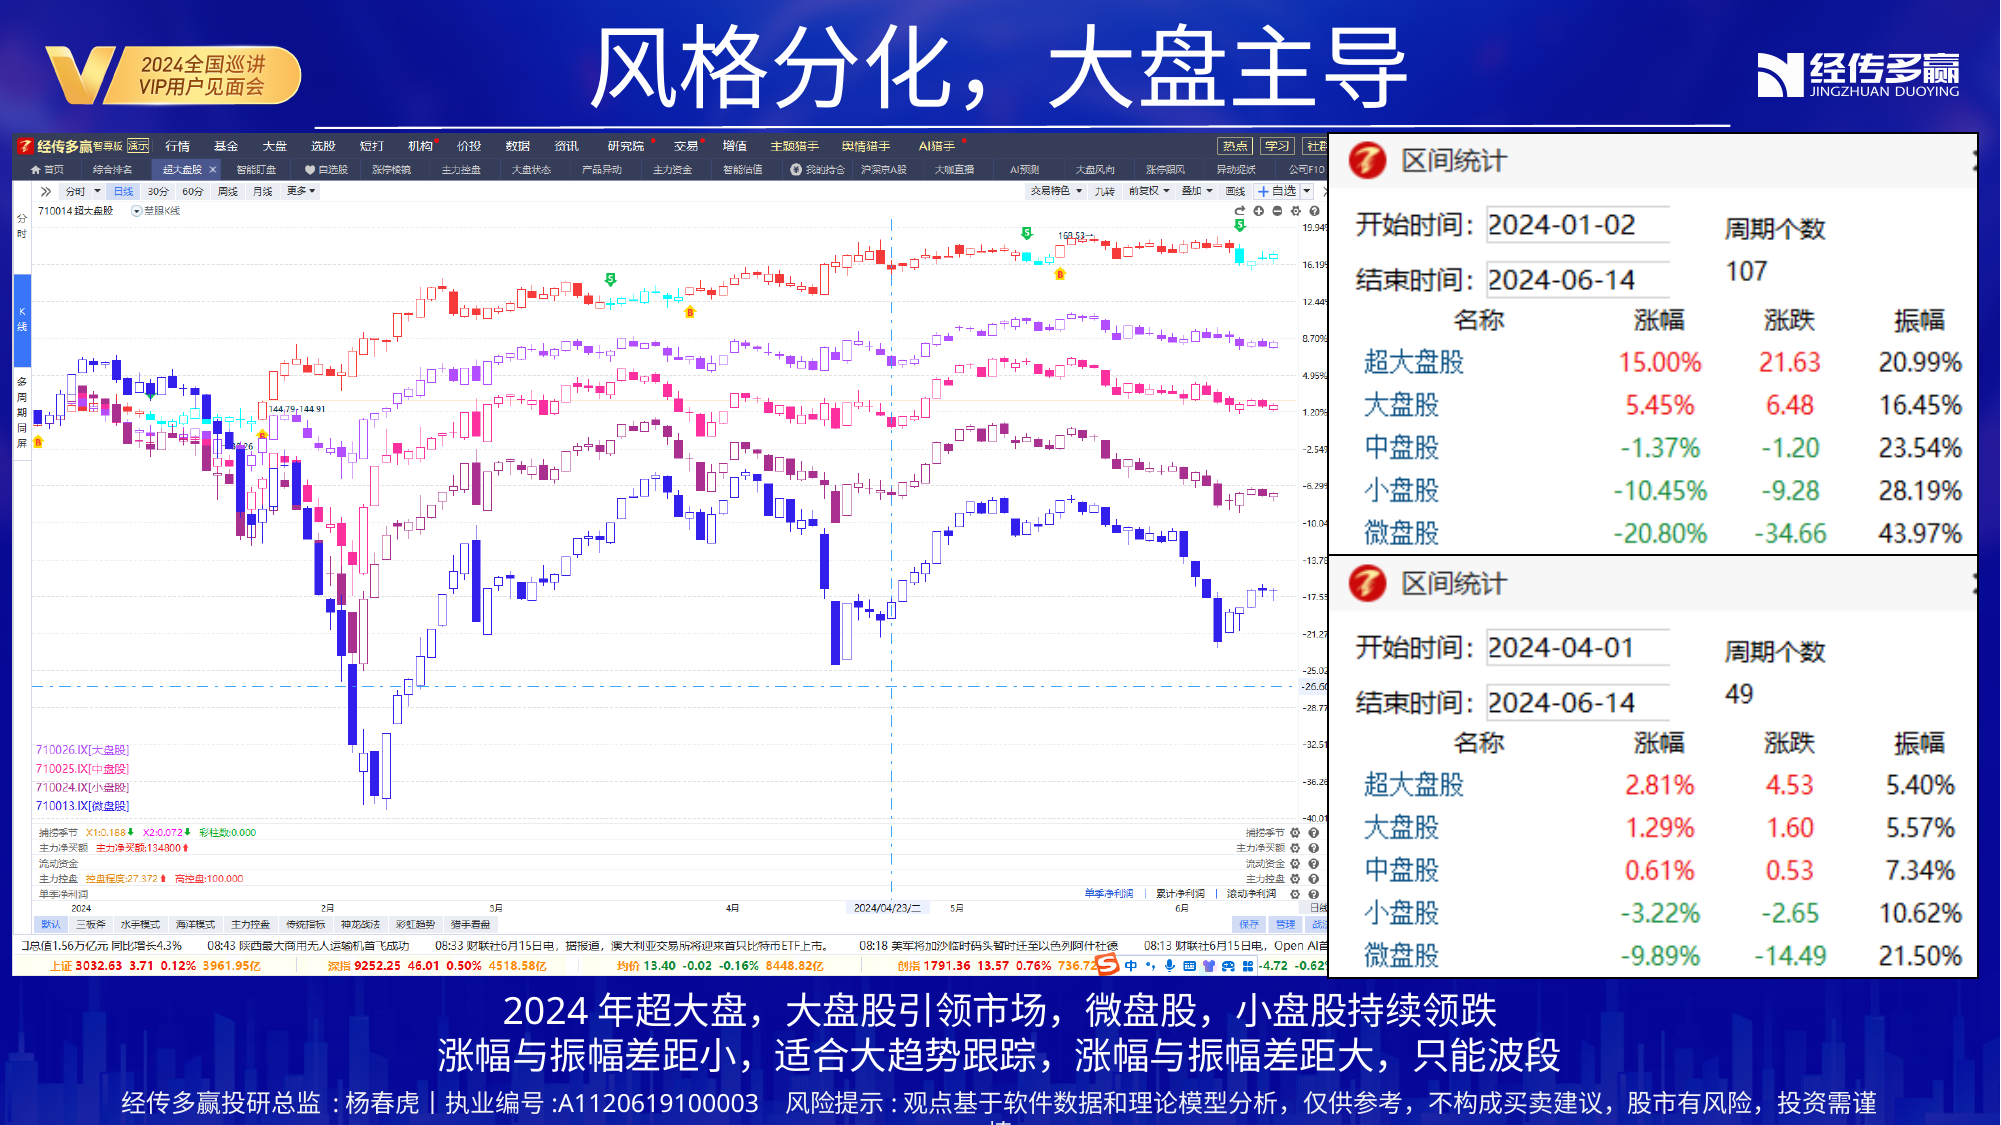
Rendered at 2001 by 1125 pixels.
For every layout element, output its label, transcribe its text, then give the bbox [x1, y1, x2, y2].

picture [0, 0, 2000, 1125]
text_box 2024年超大盘，大盘股引领市场，微盘股，小盘股持续领跌 涨幅与振幅差距小，适合大趋势跟踪，涨幅与振幅差距大，只能波段 [178, 979, 1822, 1085]
text_box 经传多赢投研总监 :杨春虎丨执业编号:A1120619100003 风险提示:观点基于软件数据和理论模型分析，仅供参考，不构成买卖建议，股市有风险，投资需谨慎 [102, 1079, 1898, 1125]
text_box 风格分化，大盘主导 [536, 2, 1464, 128]
